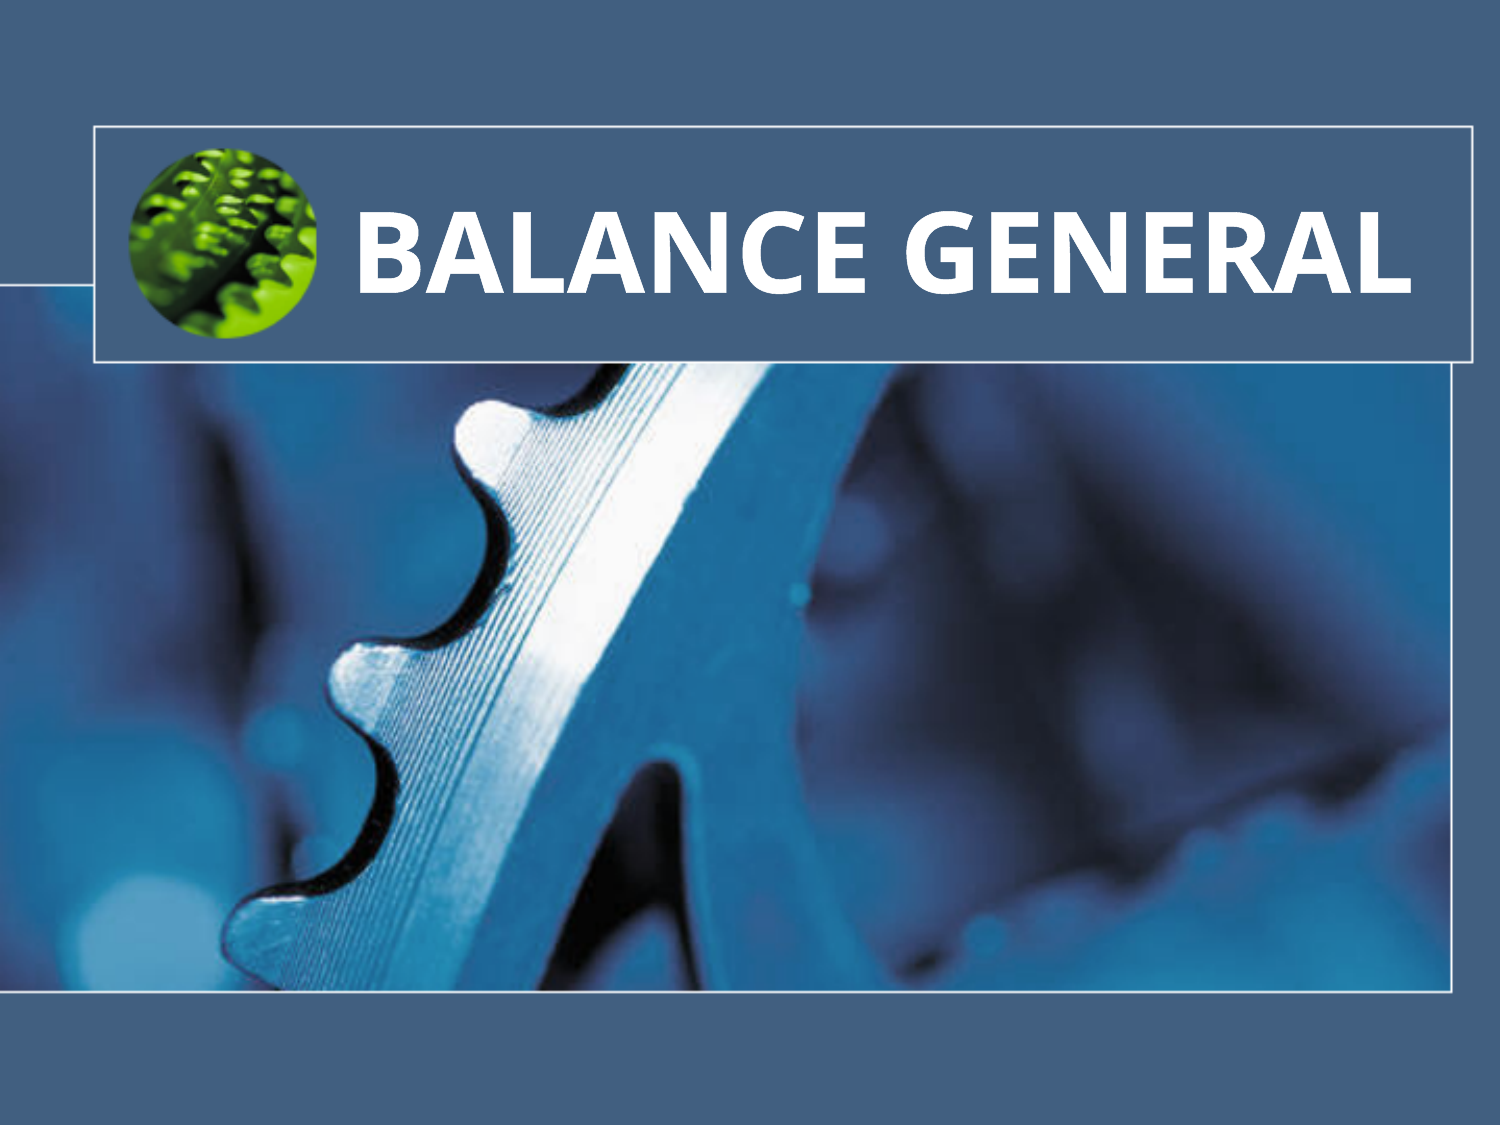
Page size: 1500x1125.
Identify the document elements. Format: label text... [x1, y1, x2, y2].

picture [0, 0, 1500, 1125]
text_box BALANCE GENERAL [100, 172, 1431, 323]
